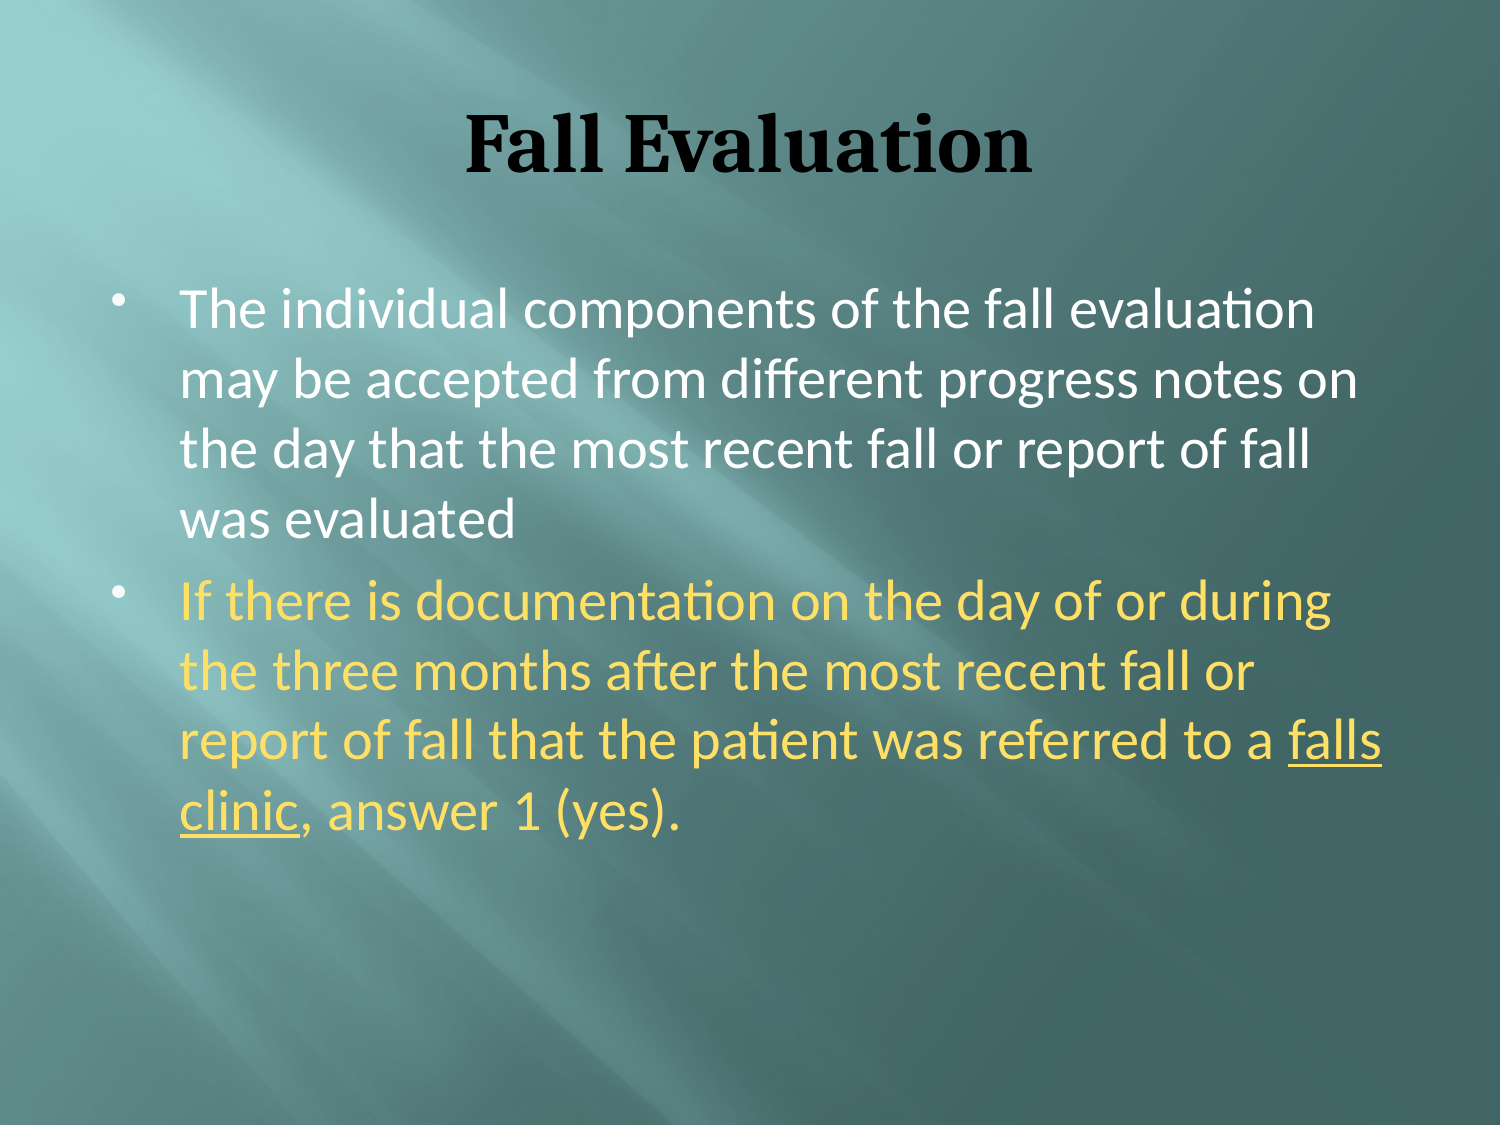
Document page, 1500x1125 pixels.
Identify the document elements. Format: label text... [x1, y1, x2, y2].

title Fall Evaluation [75, 45, 1425, 233]
list The individual components of the fall evaluation may be accepted from different progress notes on the day that the most recent fall or report of fall was evaluated If there is documentation on the day of or during the three months after the most recent fall or report of fall that the patient was referred to a falls clinic, answer 1 (yes). [74, 262, 1426, 1036]
